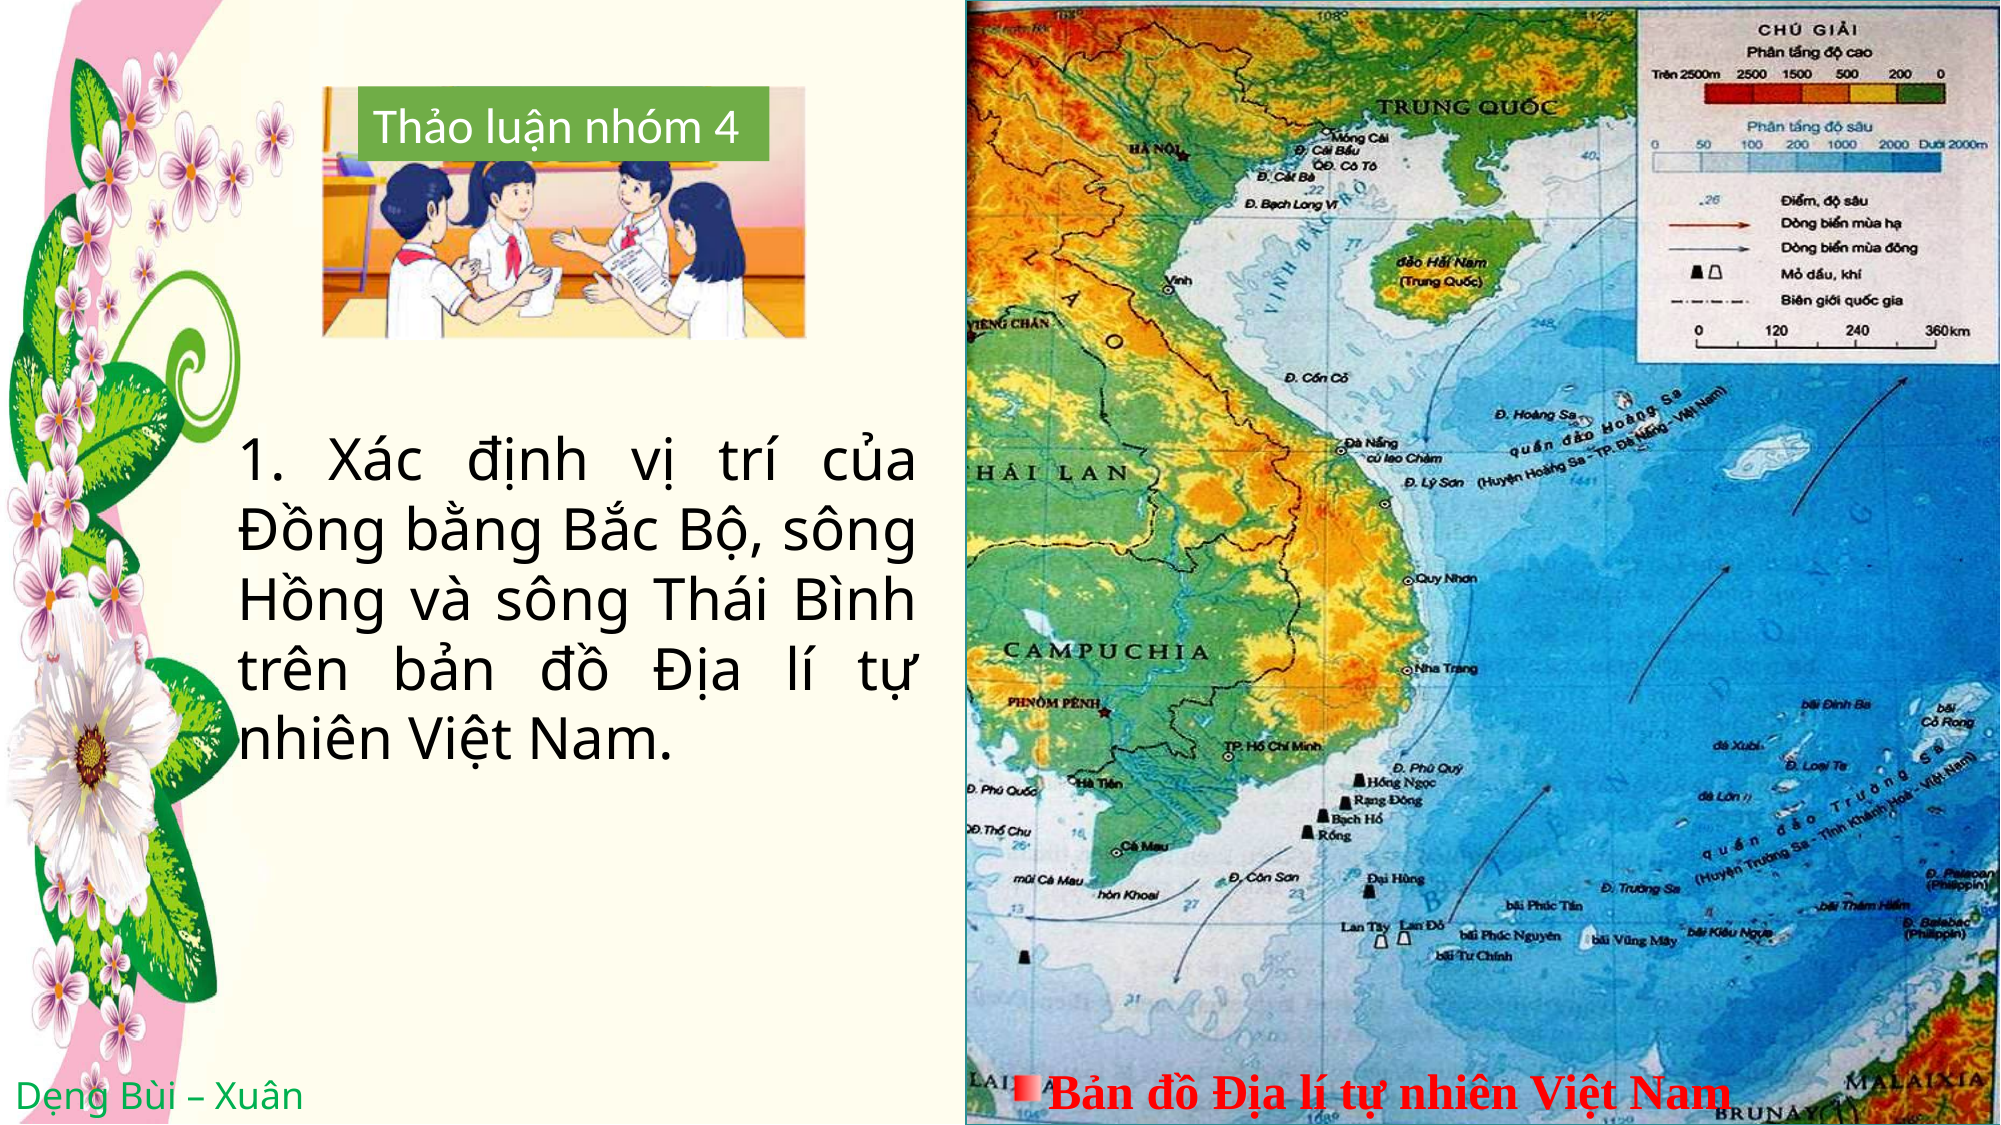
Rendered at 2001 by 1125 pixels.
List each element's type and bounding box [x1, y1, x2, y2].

picture [321, 86, 807, 340]
text_box [0, 0, 967, 1125]
picture [966, 1, 2000, 1124]
